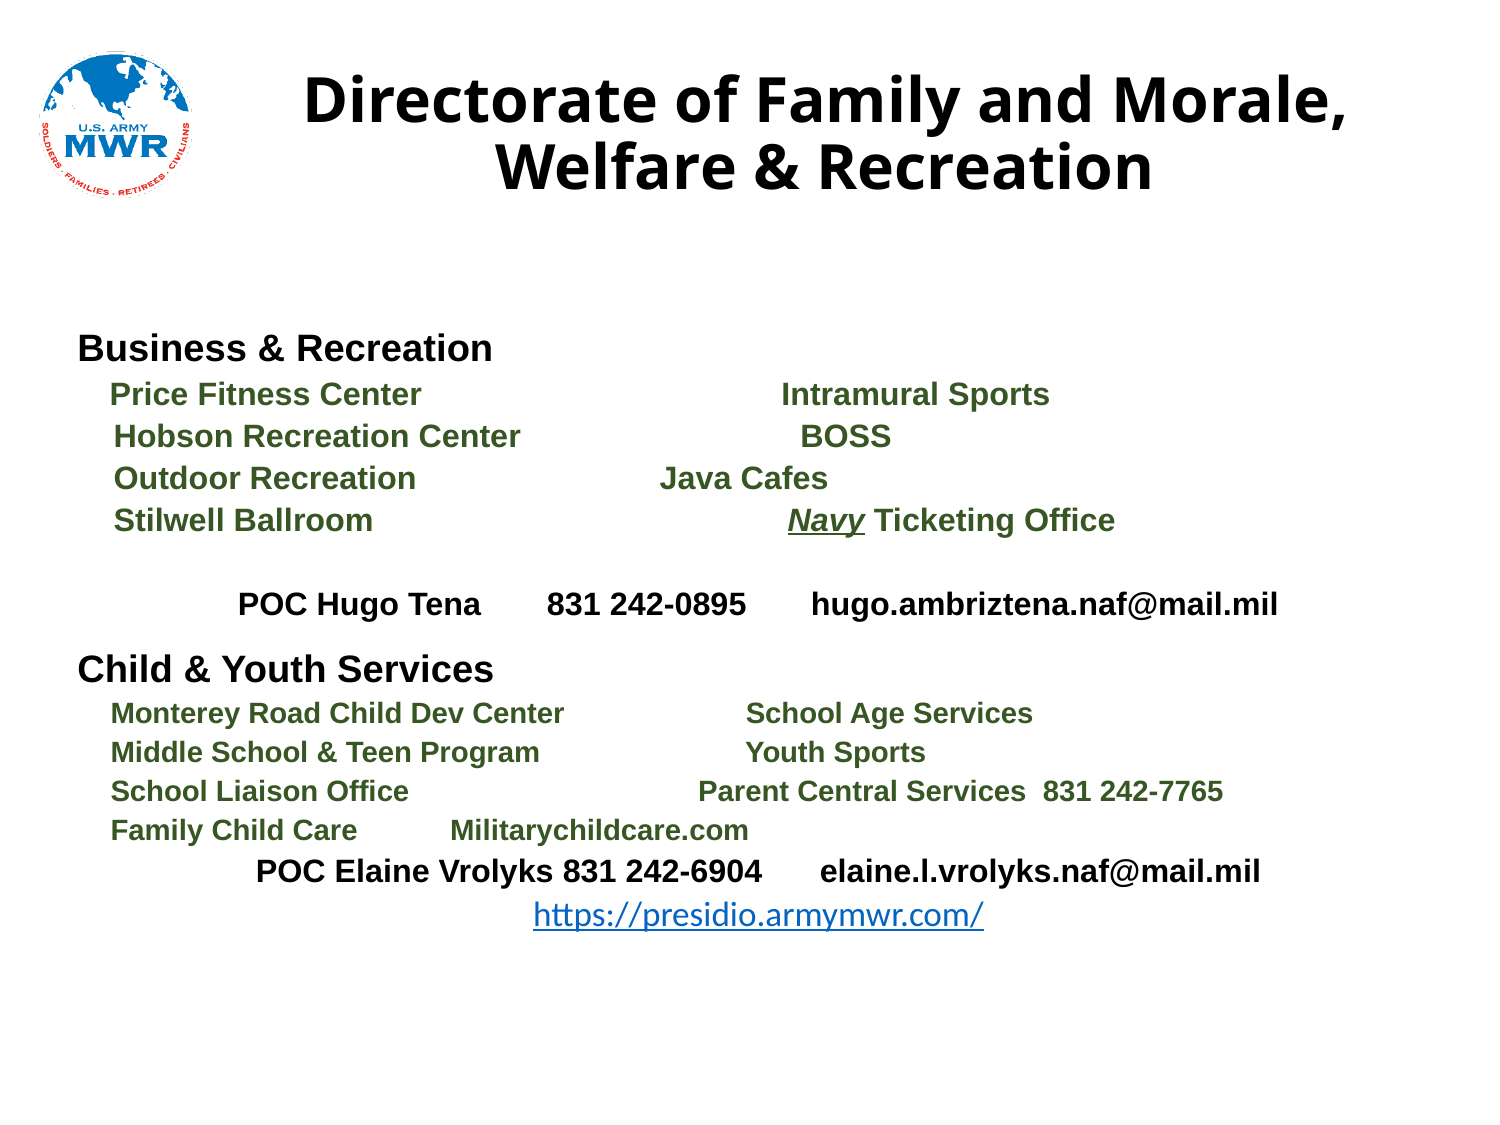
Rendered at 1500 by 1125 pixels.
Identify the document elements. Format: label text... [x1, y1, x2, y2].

subtitle Business & Recreation Price Fitness Center Intramural Sports Hobson Recreation Center BOSS Outdoor Recreation Java Cafes Stilwell Ballroom Navy Ticketing Office POC Hugo Tena 831 242-0895 hugo.ambriztena.naf@mail.mil Child & Youth Services Monterey Road Child Dev Center School Age Services Middle School & Teen Program Youth Sports School Liaison Office Parent Central Services 831 242-7765 Family Child Care Militarychildcare.com POC Elaine Vrolyks 831 242-6904 elaine.l.vrolyks.naf@mail.mil https://presidio.armymwr.com/ [9, 299, 1455, 945]
picture [37, 49, 194, 200]
title Directorate of Family and Morale, Welfare & Recreation [199, 65, 1452, 212]
